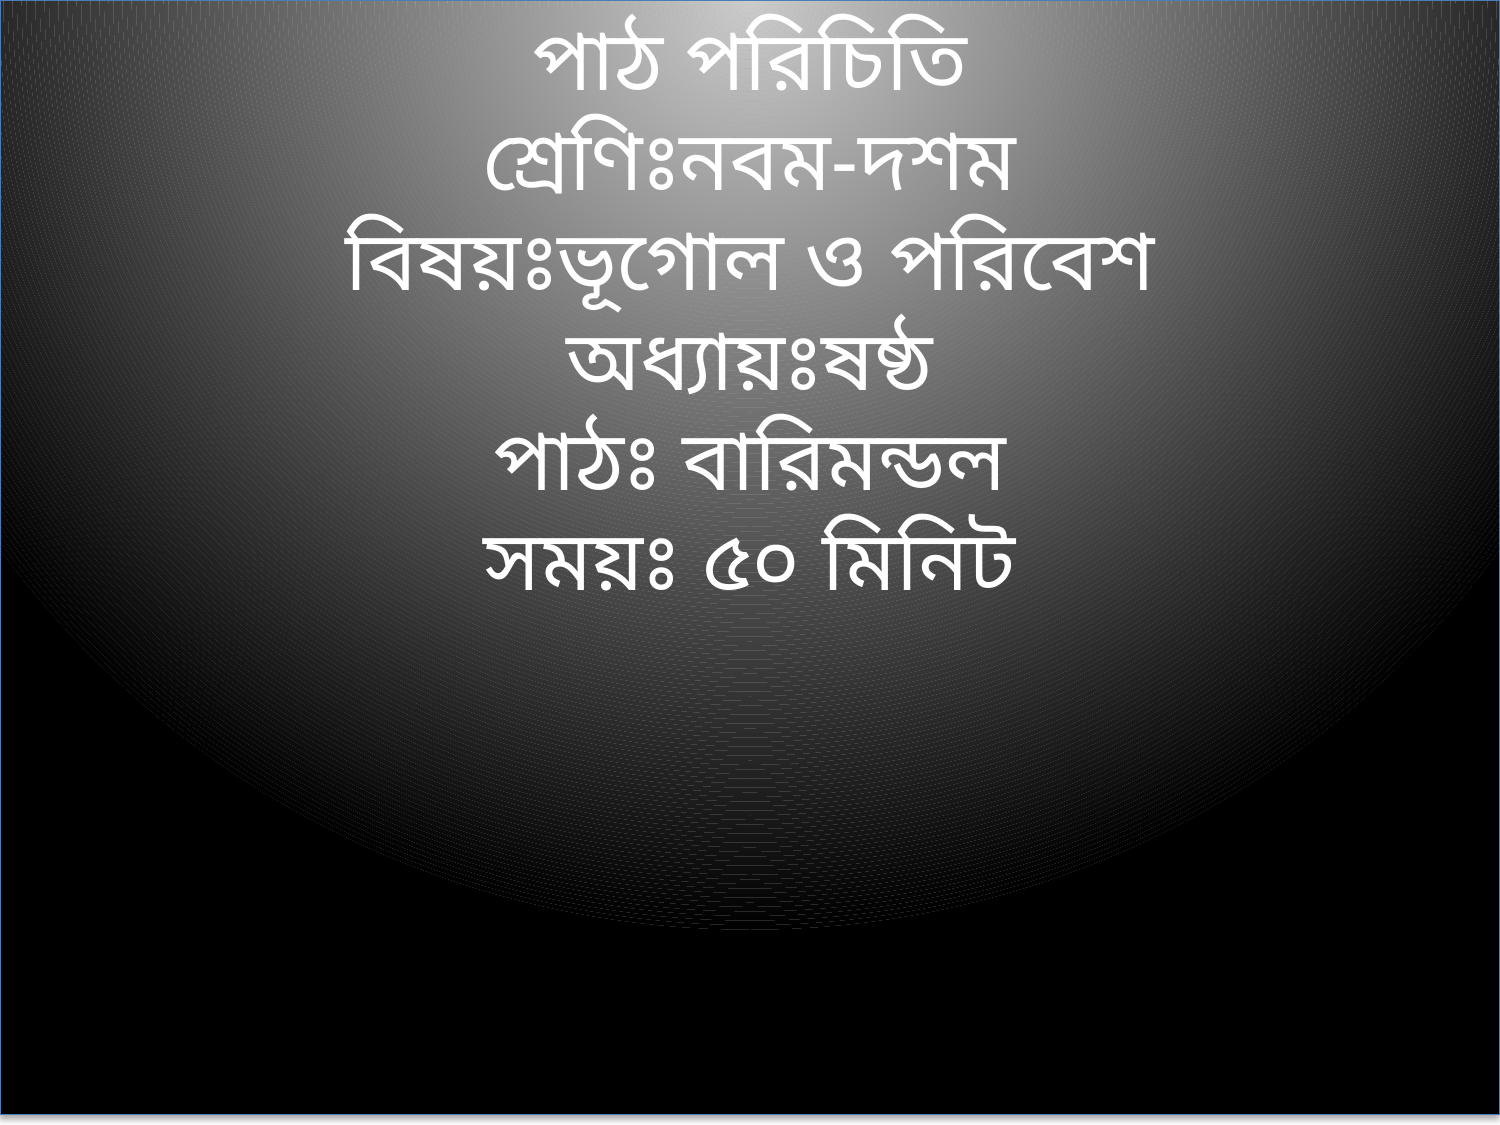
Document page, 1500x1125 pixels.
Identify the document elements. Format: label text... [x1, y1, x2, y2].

text_box পাঠ পরিচিতি শ্রেণিঃনবম-দশম বিষয়ঃভূগোল ও পরিবেশ অধ্যায়ঃষষ্ঠ পাঠঃ বারিমন্ডল সময়ঃ ৫০ মিনিট [0, 0, 1500, 1115]
